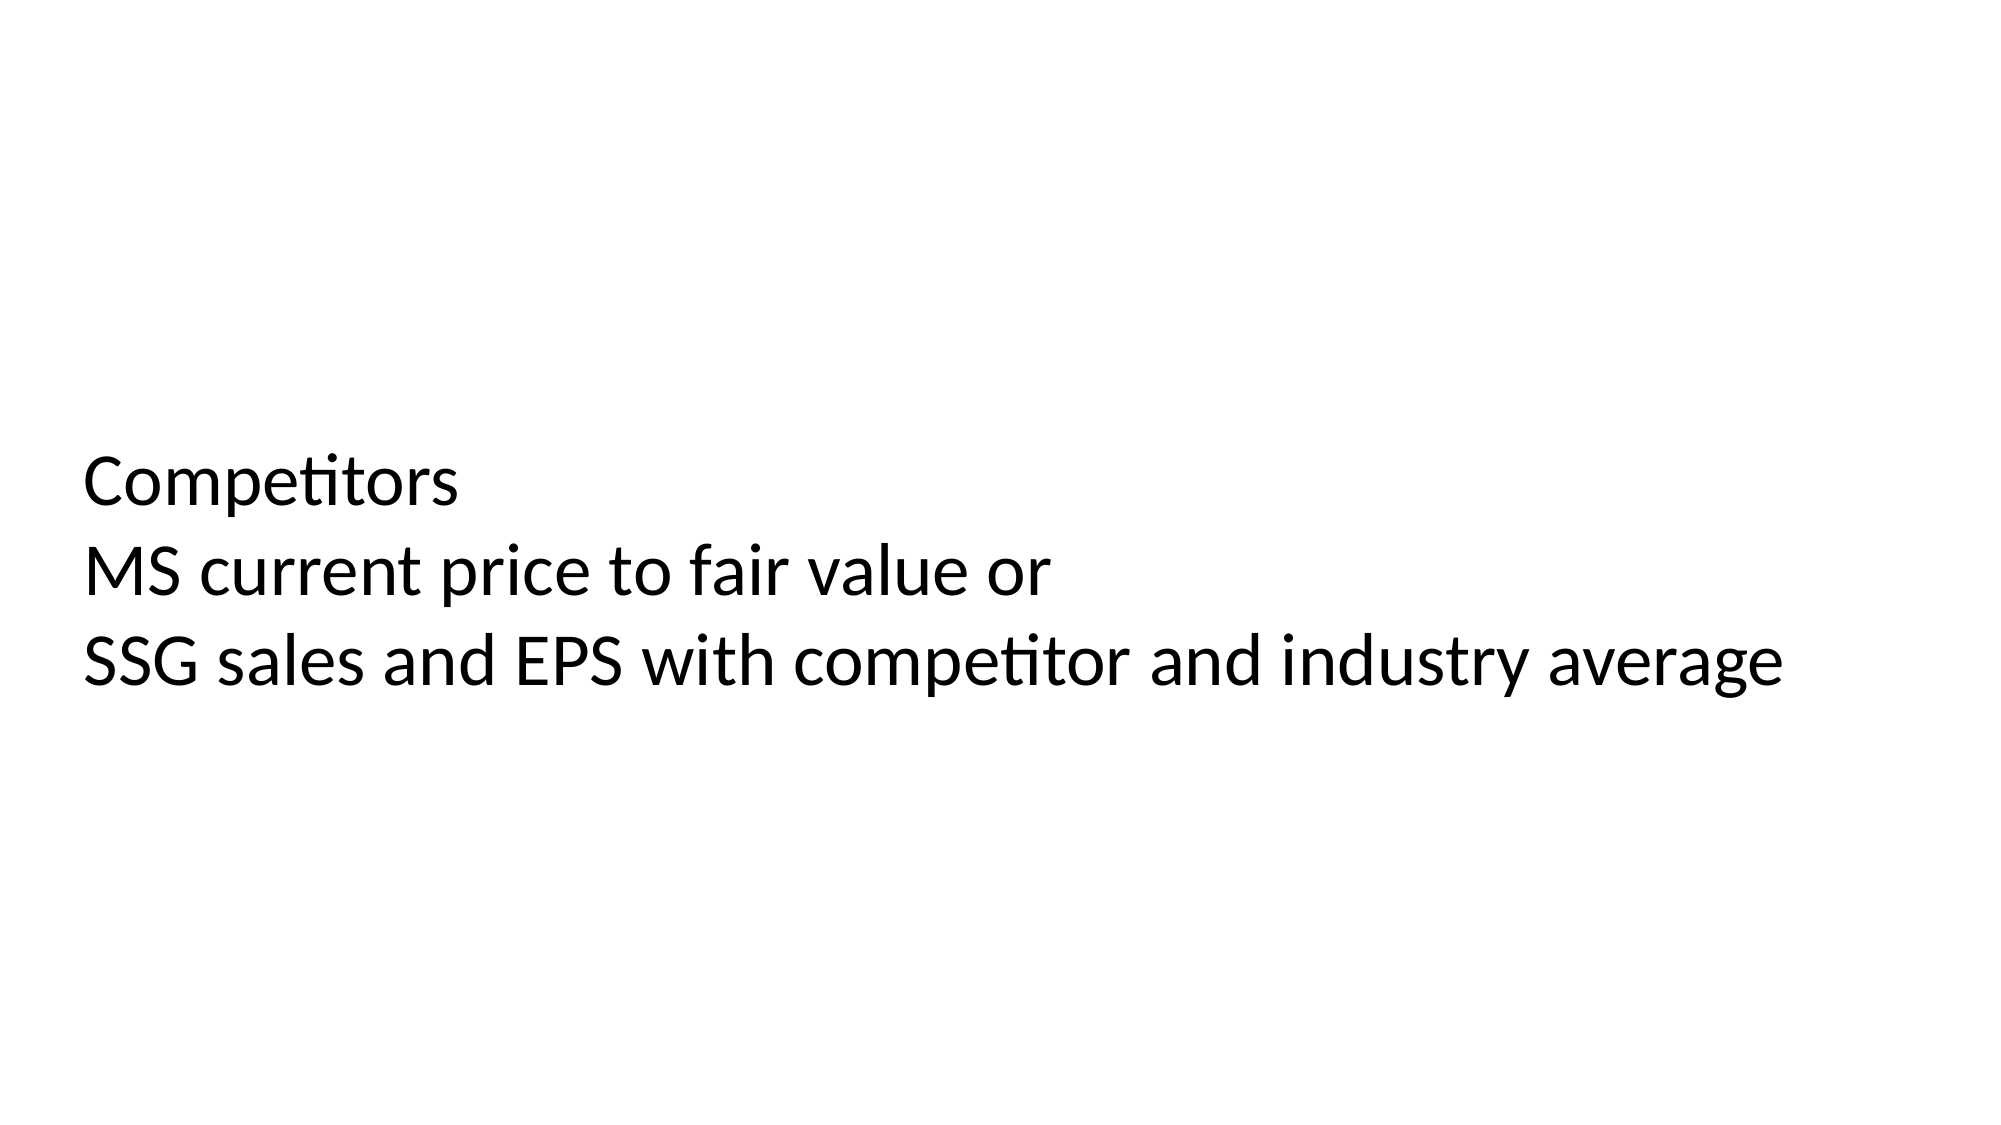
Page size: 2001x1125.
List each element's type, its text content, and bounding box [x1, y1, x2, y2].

text_box Competitors MS current price to fair value or SSG sales and EPS with competitor and industry average [69, 423, 1863, 708]
